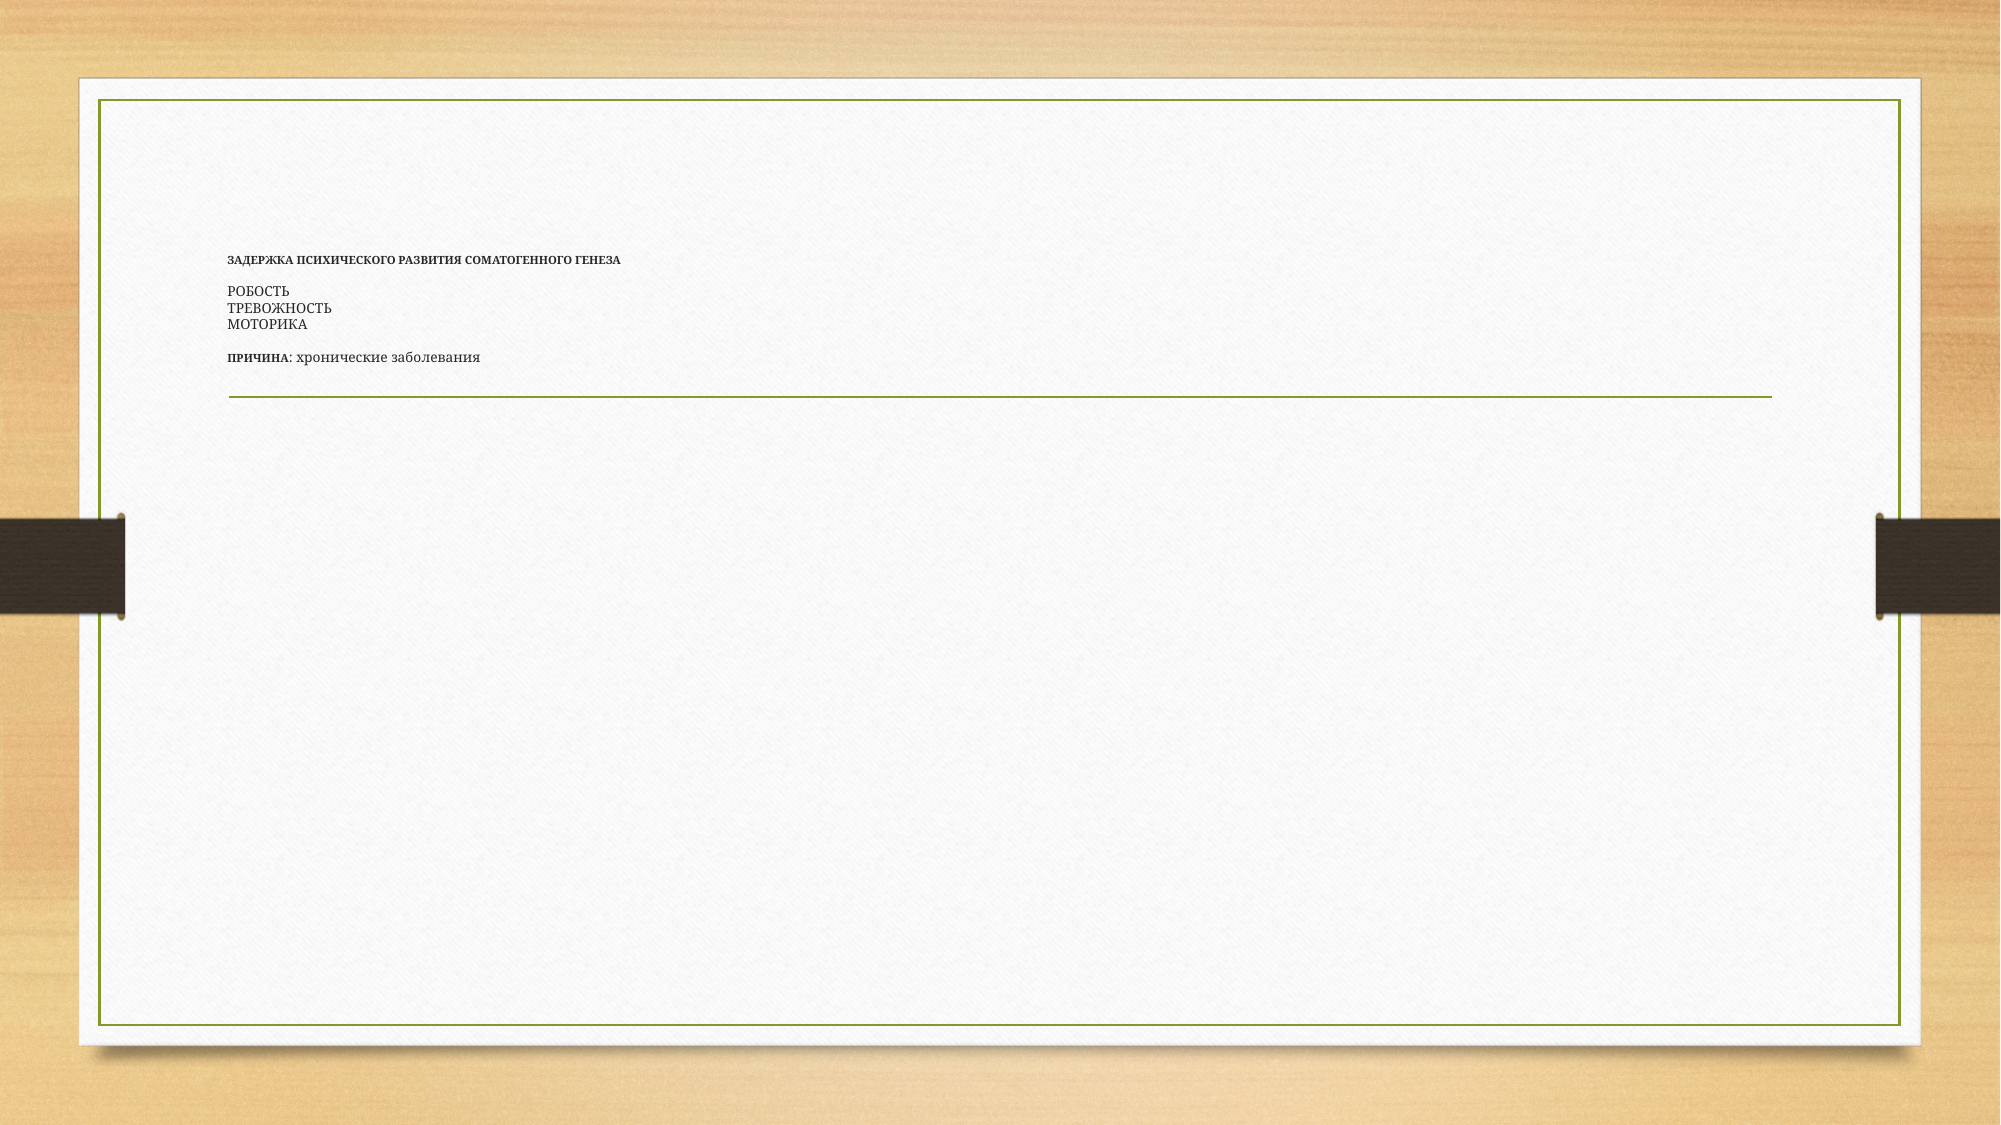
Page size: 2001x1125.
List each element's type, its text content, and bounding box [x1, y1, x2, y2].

title ЗАДЕРЖКА ПСИХИЧЕСКОГО РАЗВИТИЯ СОМАТОГЕННОГО ГЕНЕЗА РОБОСТЬ ТРЕВОЖНОСТЬ МОТОРИКА ПРИЧИНА: хронические заболевания [212, 160, 1788, 376]
picture [0, 0, 2001, 1125]
